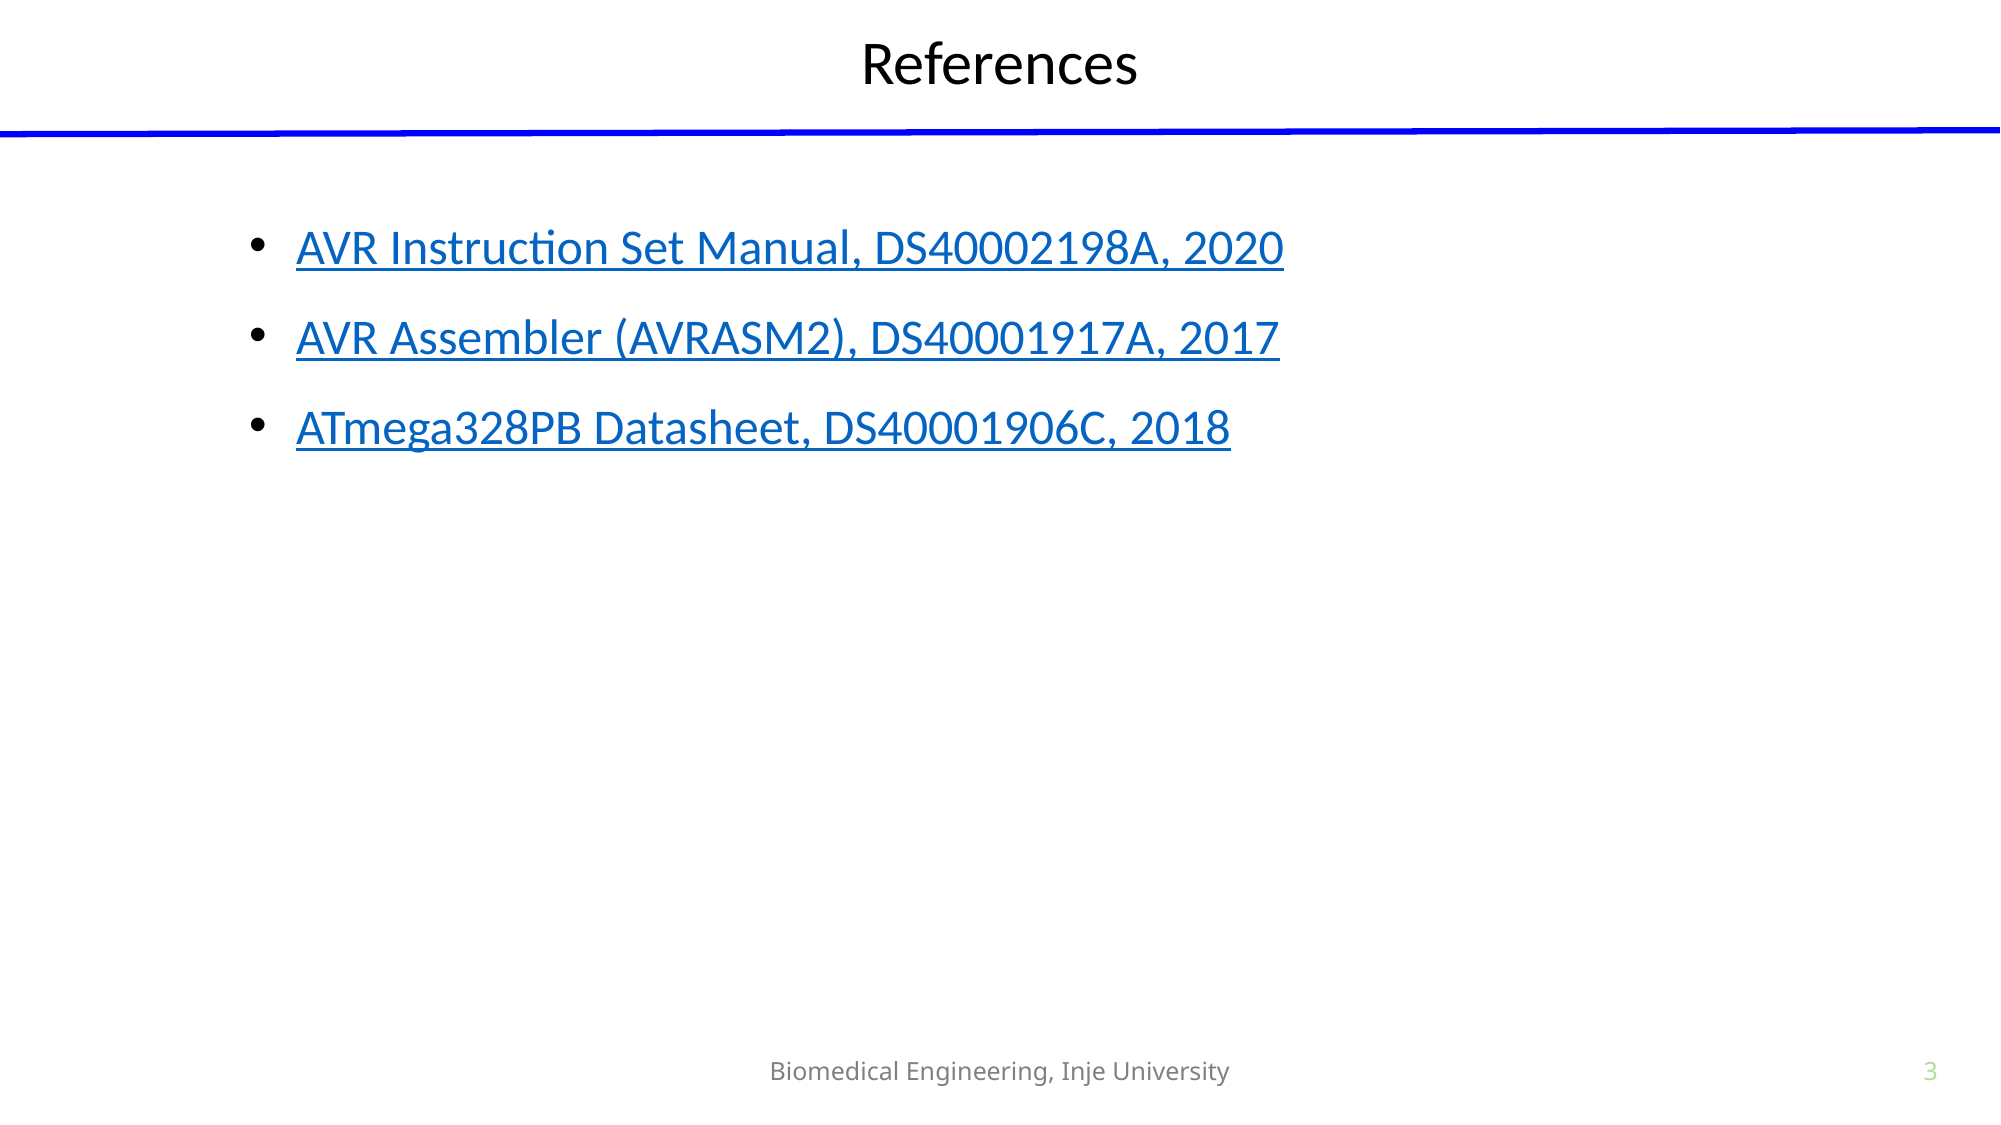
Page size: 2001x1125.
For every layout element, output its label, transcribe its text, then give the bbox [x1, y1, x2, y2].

title References [47, 23, 1953, 106]
list AVR Instruction Set Manual, DS40002198A, 2020 AVR Assembler (AVRASM2), DS40001917A, 2017 ATmega328PB Datasheet, DS40001906C, 2018 [234, 177, 1695, 688]
slide_number 3 [1412, 1042, 1953, 1102]
footer Biomedical Engineering, Inje University [662, 1042, 1338, 1102]
